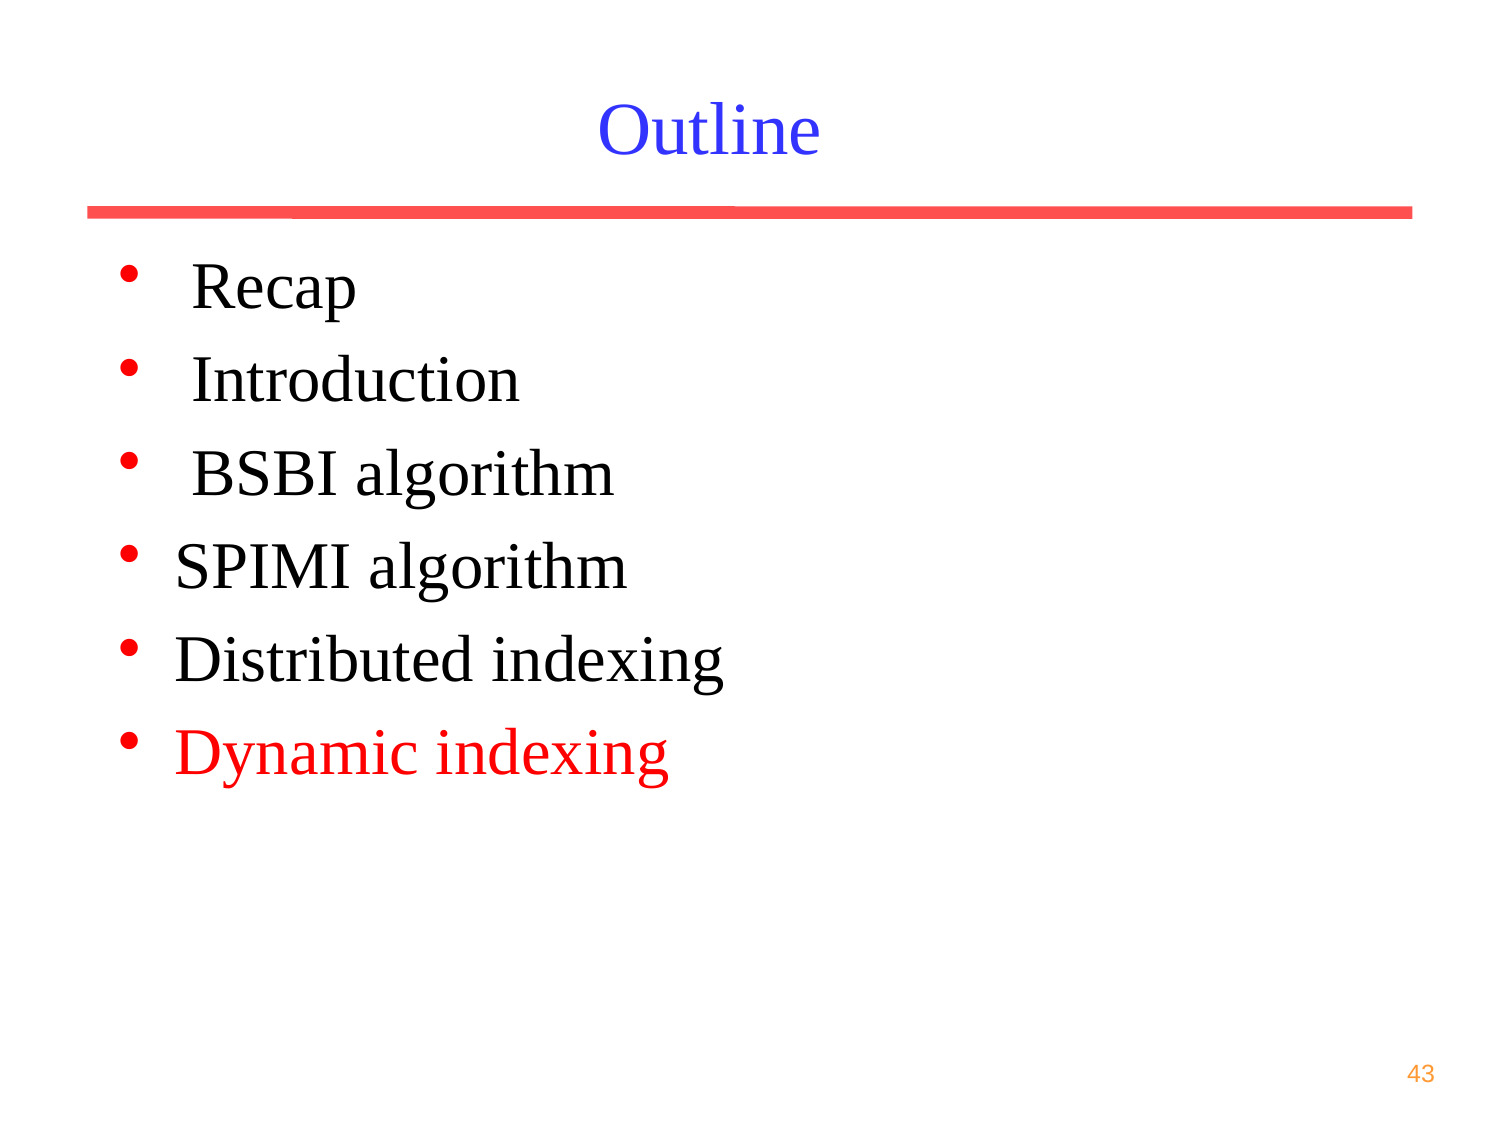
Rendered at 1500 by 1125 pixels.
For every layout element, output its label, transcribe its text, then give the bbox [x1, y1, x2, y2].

slide_number 43 [1137, 1049, 1451, 1125]
text_box Recap Introduction BSBI algorithm SPIMI algorithm Distributed indexing Dynamic indexing [103, 234, 1413, 1010]
title Outline [34, 16, 1385, 232]
